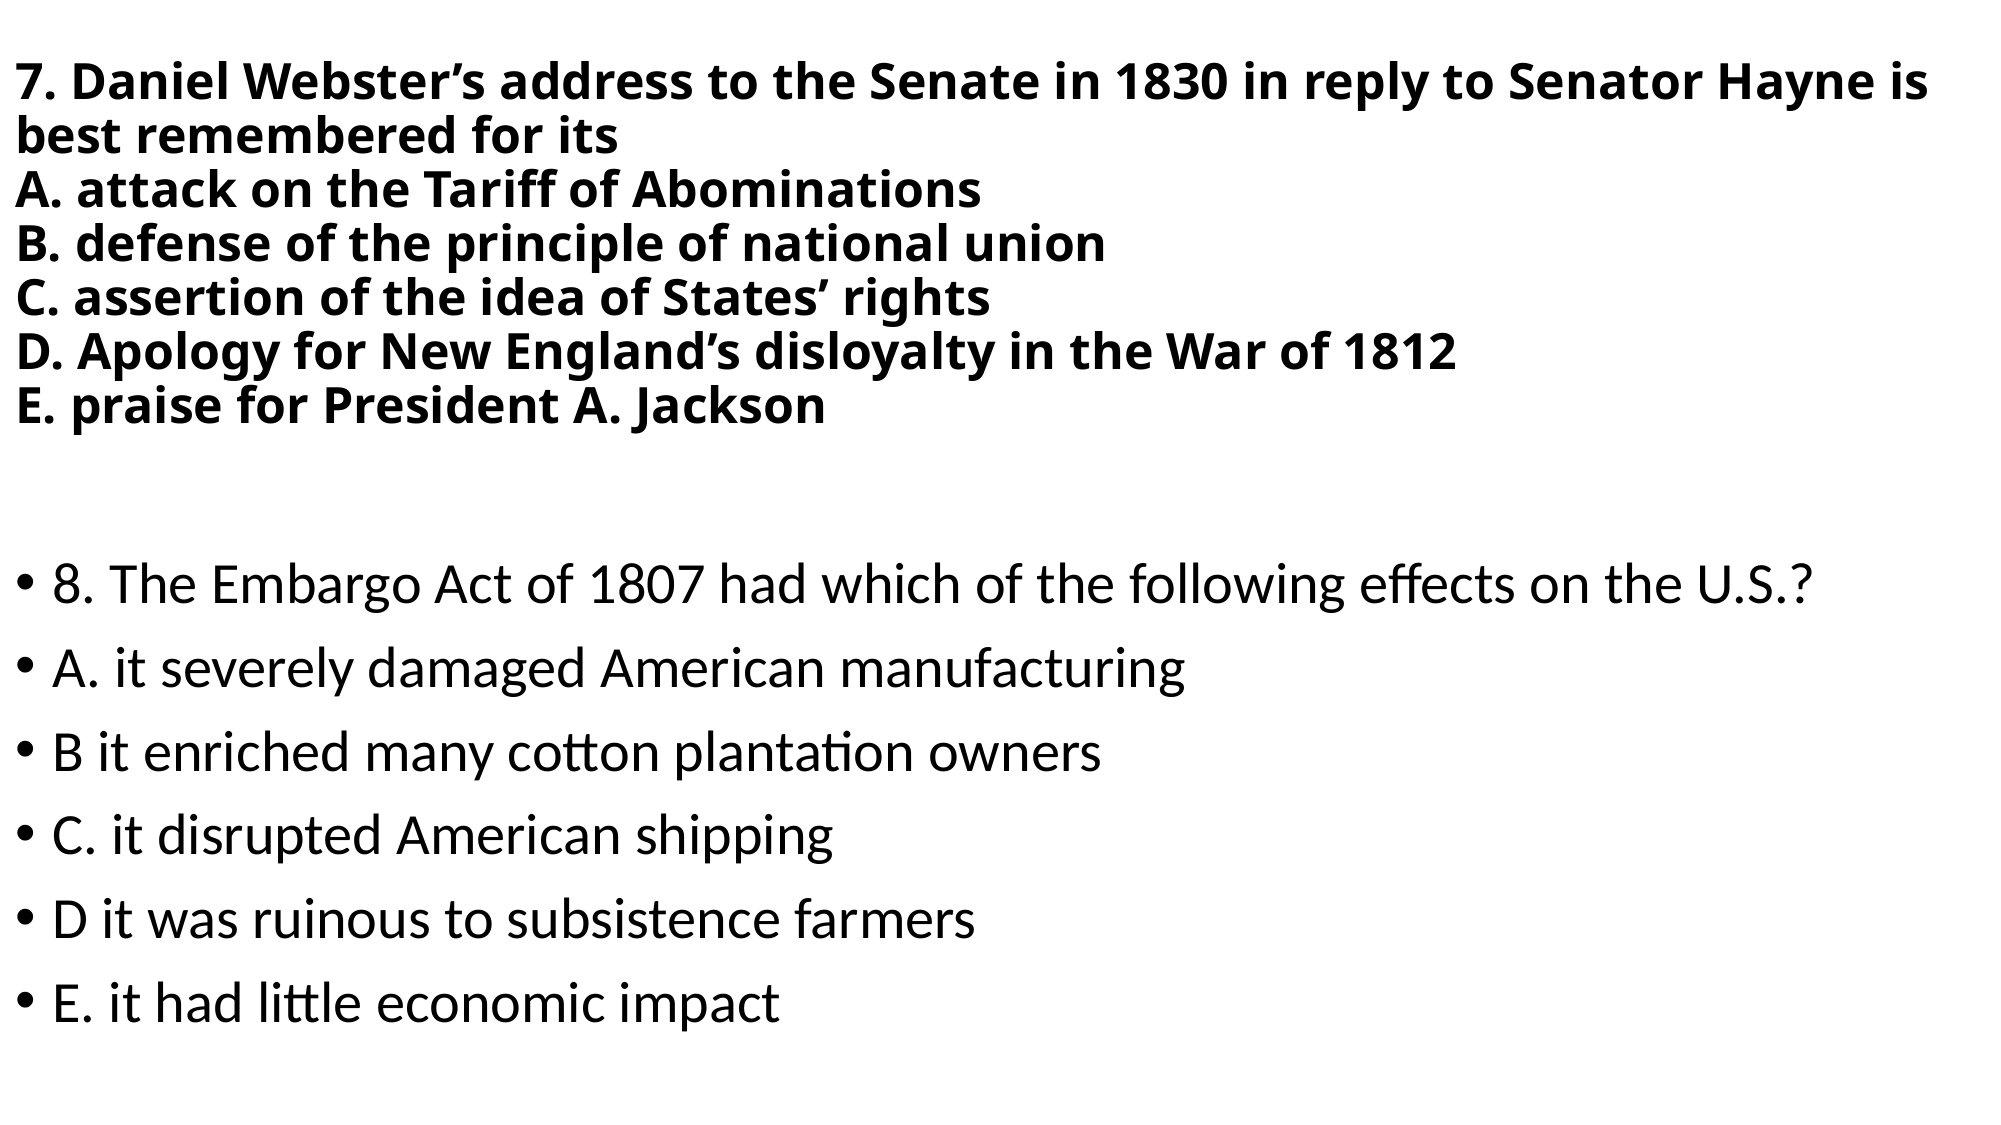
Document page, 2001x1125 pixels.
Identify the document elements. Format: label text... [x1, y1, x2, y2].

title 7. Daniel Webster’s address to the Senate in 1830 in reply to Senator Hayne is best remembered for its A. attack on the Tariff of Abominations B. defense of the principle of national union C. assertion of the idea of States’ rights D. Apology for New England’s disloyalty in the War of 1812 E. praise for President A. Jackson [0, 136, 1981, 354]
list 8. The Embargo Act of 1807 had which of the following effects on the U.S.? A. it severely damaged American manufacturing B it enriched many cotton plantation owners C. it disrupted American shipping D it was ruinous to subsistence farmers E. it had little economic impact [0, 455, 1863, 1055]
